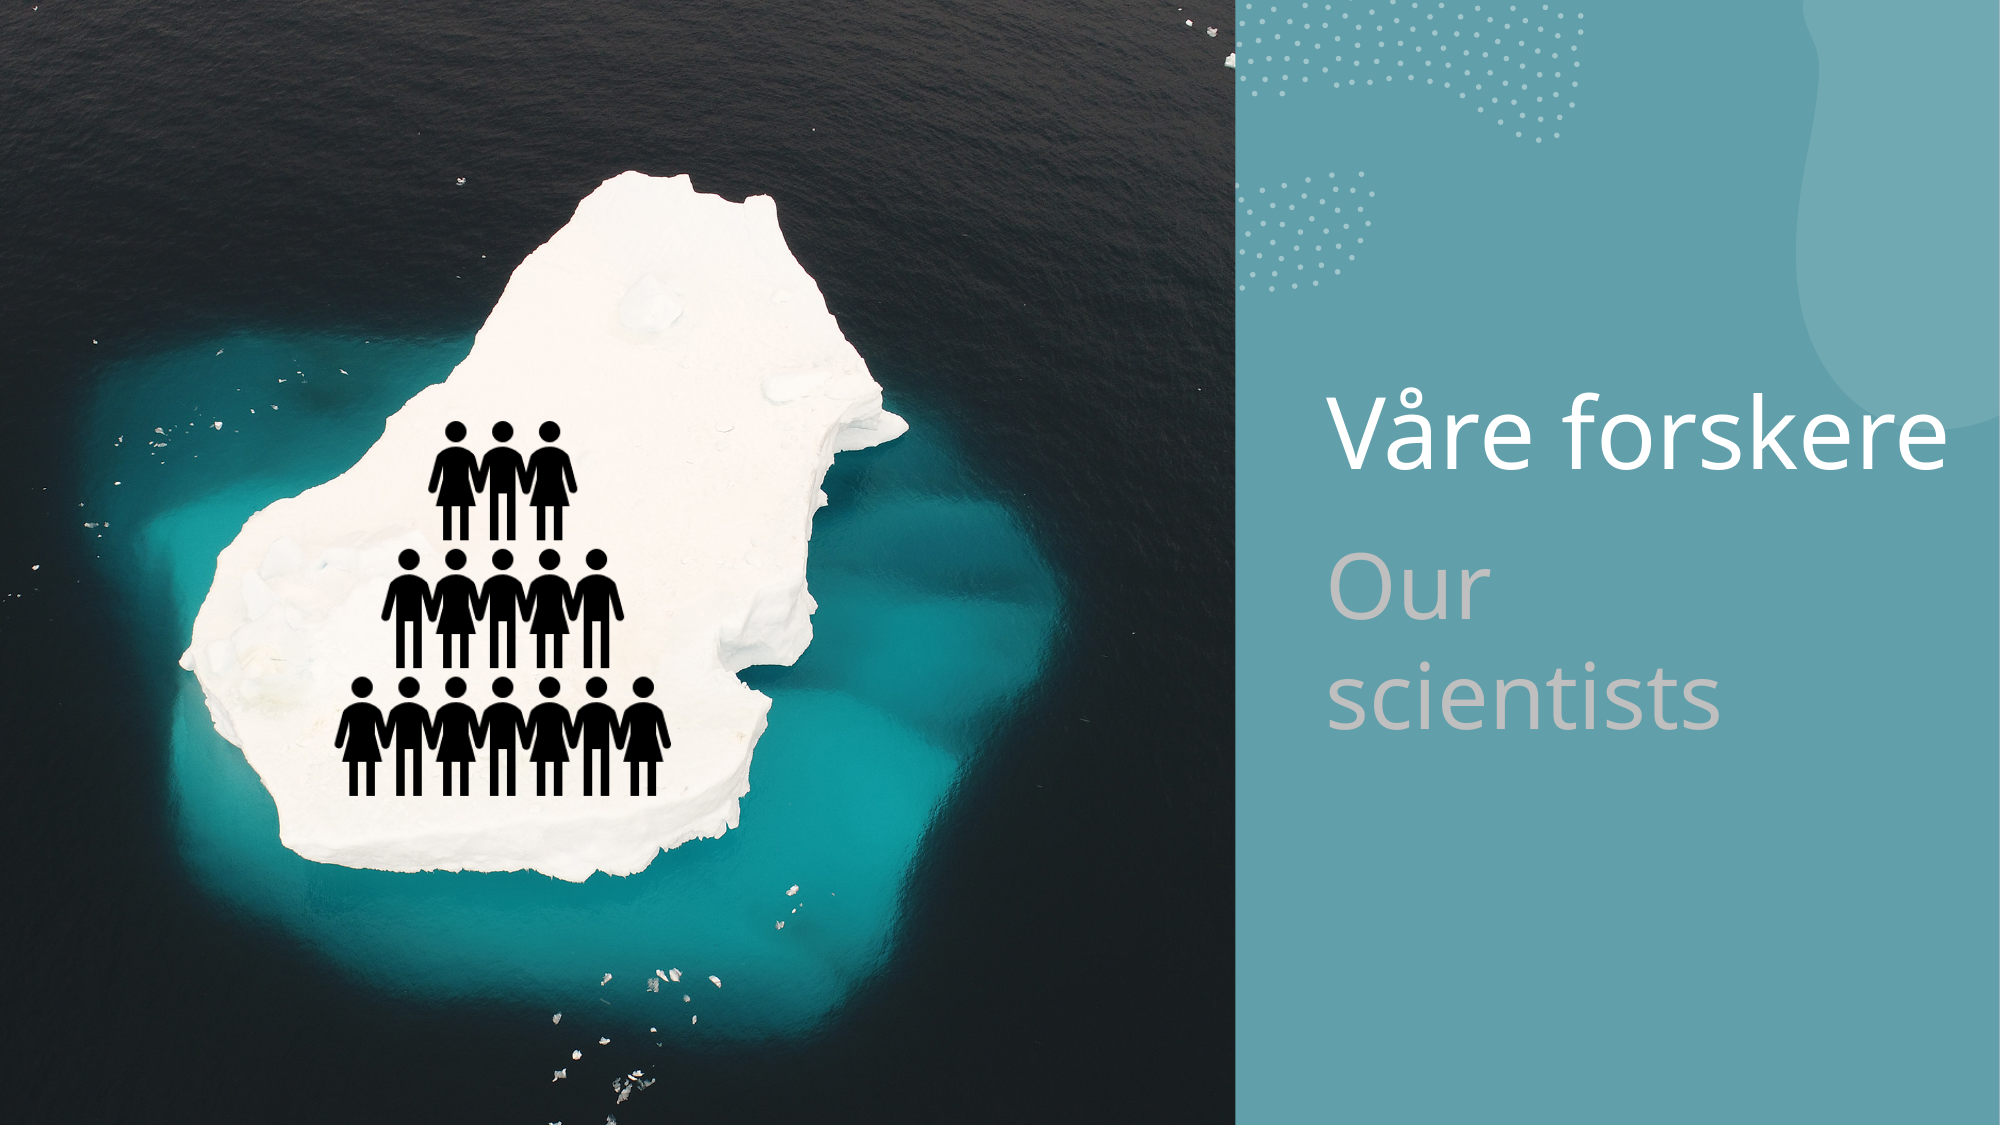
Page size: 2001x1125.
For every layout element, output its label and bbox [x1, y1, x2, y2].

text_box [1236, 0, 2000, 1125]
picture [0, 0, 1236, 1125]
